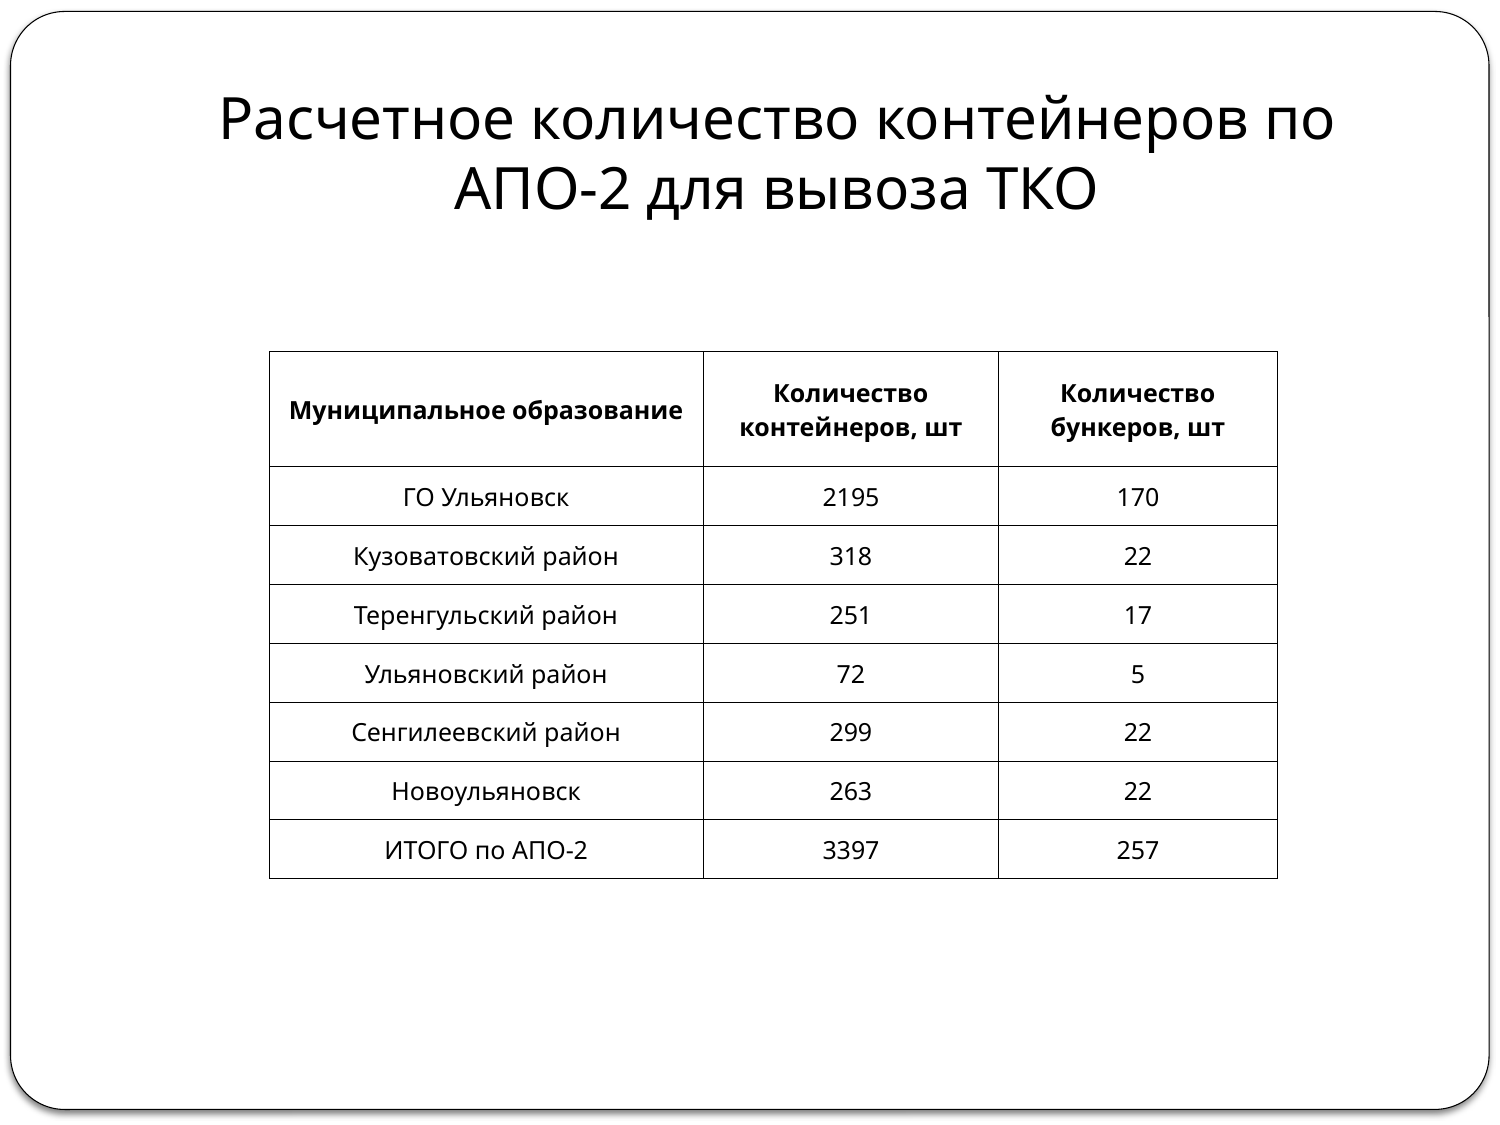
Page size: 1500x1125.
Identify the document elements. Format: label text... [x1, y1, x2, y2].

title Расчетное количество контейнеров по АПО-2 для вывоза ТКО [199, 58, 1355, 237]
table_cell Теренгульский район [270, 585, 703, 643]
table_cell 299 [704, 703, 998, 761]
table_cell Ульяновский район [270, 644, 703, 702]
table_cell 2195 [704, 467, 998, 525]
table_cell 72 [704, 644, 998, 702]
table_cell 263 [704, 762, 998, 819]
table_cell 3397 [704, 820, 998, 878]
table_cell 257 [999, 820, 1277, 878]
table_cell ИТОГО по АПО-2 [270, 820, 703, 878]
table_cell 5 [999, 644, 1277, 702]
table_cell 22 [999, 526, 1277, 584]
table_cell Сенгилеевский район [270, 703, 703, 761]
table_cell 318 [704, 526, 998, 584]
table_cell 22 [999, 703, 1277, 761]
table_cell 251 [704, 585, 998, 643]
table_cell ГО Ульяновск [270, 467, 703, 525]
table_cell 170 [999, 467, 1277, 525]
table_header Количество контейнеров, шт [704, 352, 998, 466]
table_cell Кузоватовский район [270, 526, 703, 584]
table_cell 17 [999, 585, 1277, 643]
table_header Количество бункеров, шт [999, 352, 1277, 466]
table_cell 22 [999, 762, 1277, 819]
table_cell Новоульяновск [270, 762, 703, 819]
table_header Муниципальное образование [270, 352, 703, 466]
